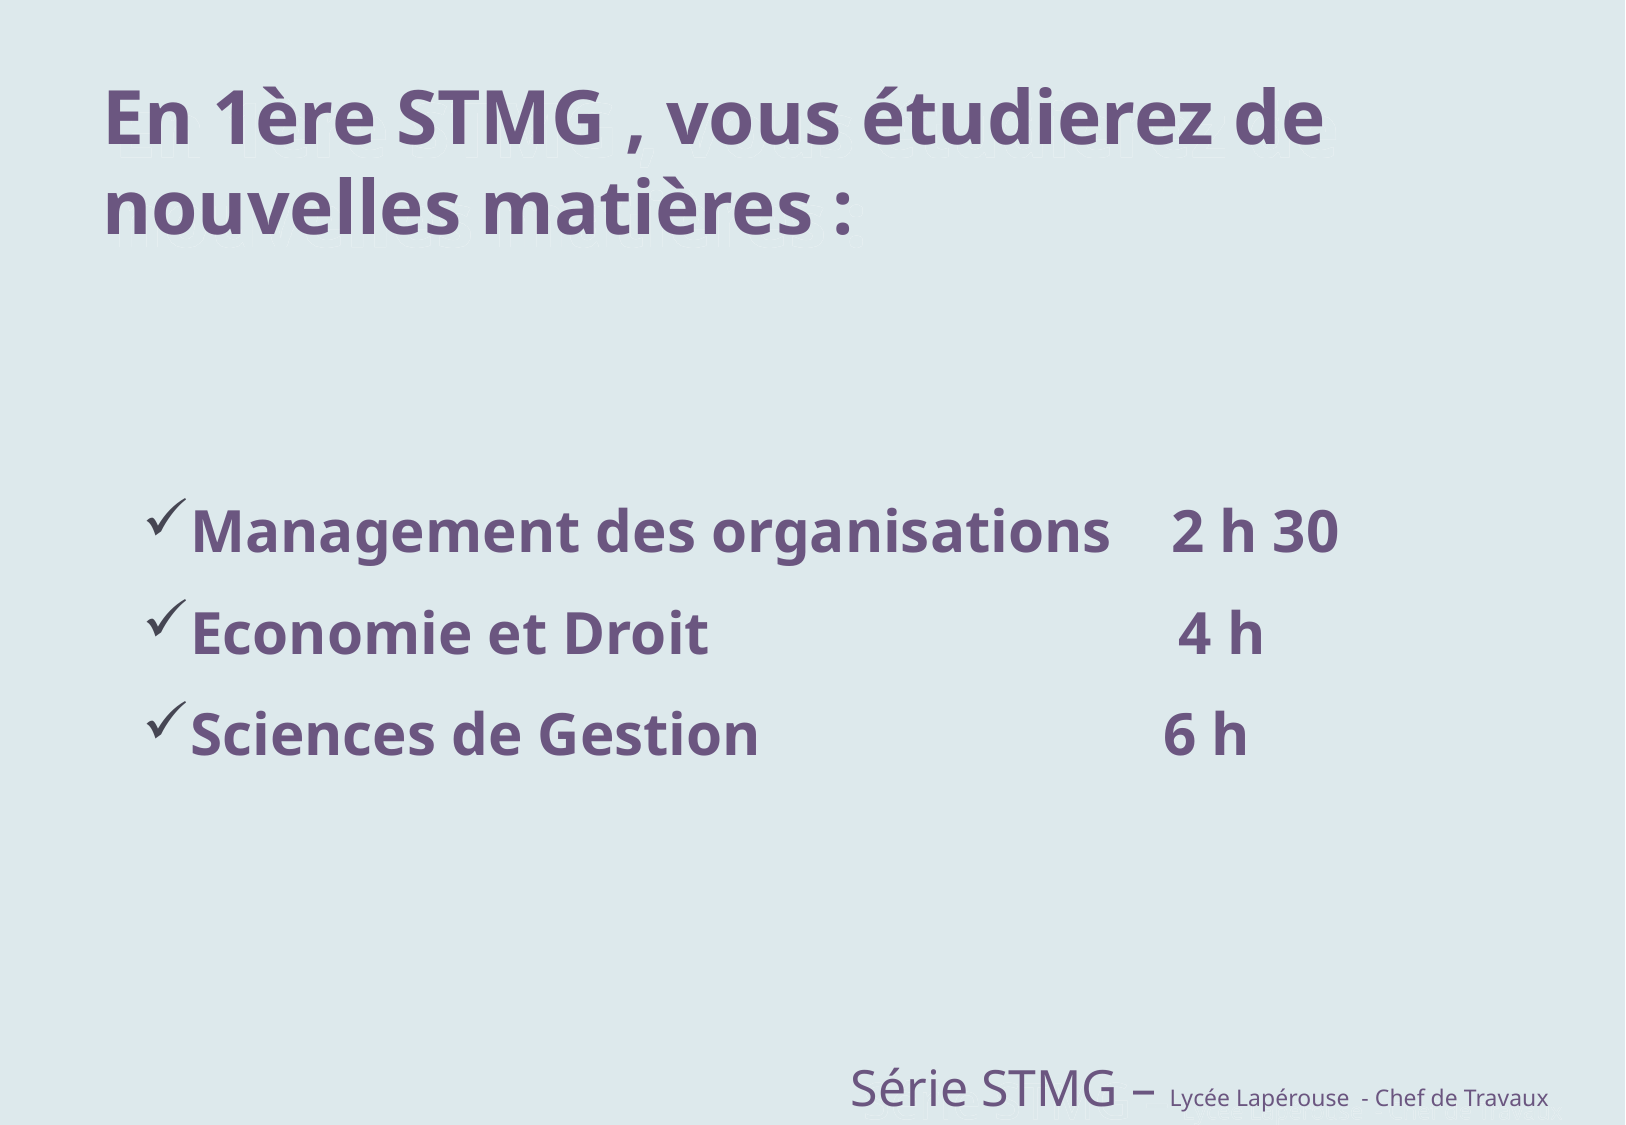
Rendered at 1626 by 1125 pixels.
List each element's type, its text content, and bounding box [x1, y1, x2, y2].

text_box En 1ère STMG , vous étudierez de nouvelles matières : [87, 62, 1588, 258]
text_box Série STMG – Lycée Lapérouse - Chef de Travaux [836, 1049, 1625, 1124]
text_box Management des organisations 2 h 30 Economie et Droit 4 h Sciences de Gestion 6 h [127, 473, 1474, 775]
